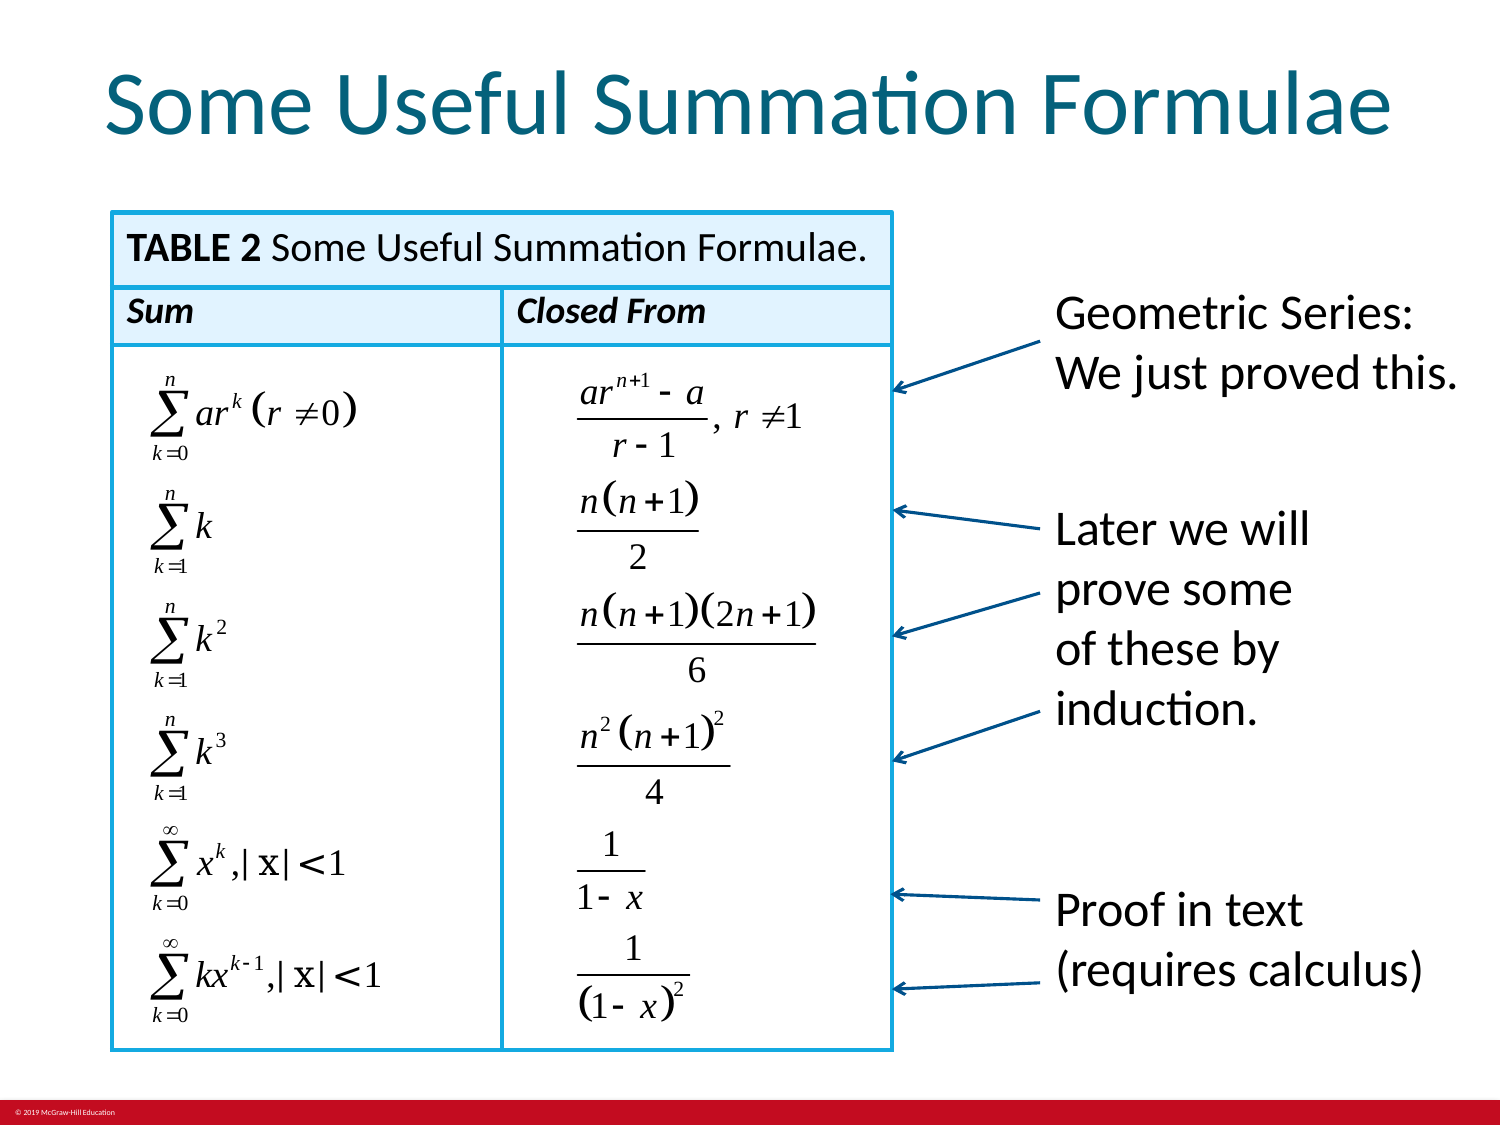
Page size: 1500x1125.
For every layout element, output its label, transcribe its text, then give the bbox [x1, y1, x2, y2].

table_header Closed From [504, 290, 890, 343]
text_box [890, 893, 1041, 901]
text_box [144, 475, 221, 583]
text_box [144, 812, 352, 919]
list Geometric Series: We just proved this. [1040, 272, 1478, 410]
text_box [144, 701, 236, 809]
list Proof in text (requires calculus) [1040, 869, 1441, 1007]
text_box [144, 588, 239, 696]
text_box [570, 362, 806, 466]
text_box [144, 362, 361, 469]
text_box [892, 509, 1041, 530]
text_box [891, 982, 1041, 990]
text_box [571, 924, 697, 1041]
table_cell [114, 347, 500, 1048]
table_header Sum [114, 290, 500, 343]
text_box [570, 474, 706, 579]
title Some Useful Summation Formulae [0, 0, 1500, 195]
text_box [891, 711, 1041, 762]
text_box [891, 340, 1041, 392]
list TABLE 2 Some Useful Summation Formulae. [111, 212, 892, 285]
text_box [570, 820, 653, 918]
list Later we will prove some of these by induction. [1040, 487, 1361, 744]
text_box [891, 592, 1041, 637]
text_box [570, 587, 825, 691]
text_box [570, 699, 738, 813]
table_cell [504, 347, 890, 1048]
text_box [144, 924, 386, 1032]
